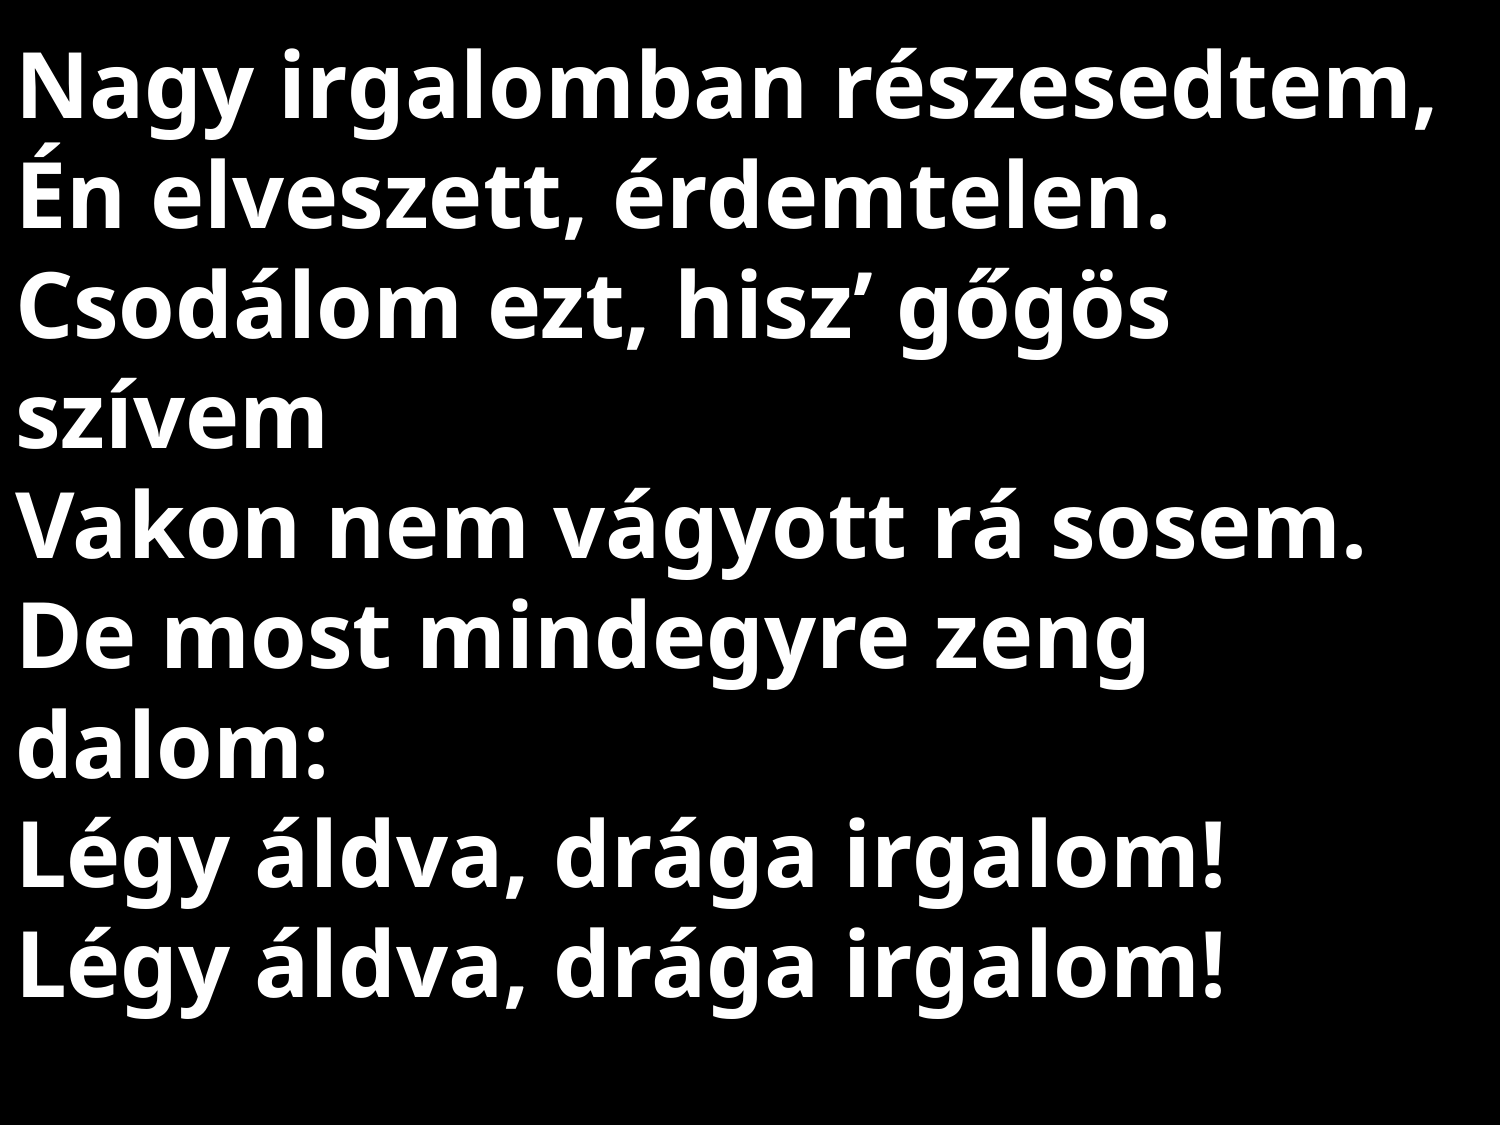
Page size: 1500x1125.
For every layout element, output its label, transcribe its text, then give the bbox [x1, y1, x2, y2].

title Nagy irgalomban részesedtem, Én elveszett, érdemtelen. Csodálom ezt, hisz’ gőgös szívem Vakon nem vágyott rá sosem. De most mindegyre zeng dalom: Légy áldva, drága irgalom! Légy áldva, drága irgalom! [0, 19, 1500, 1071]
